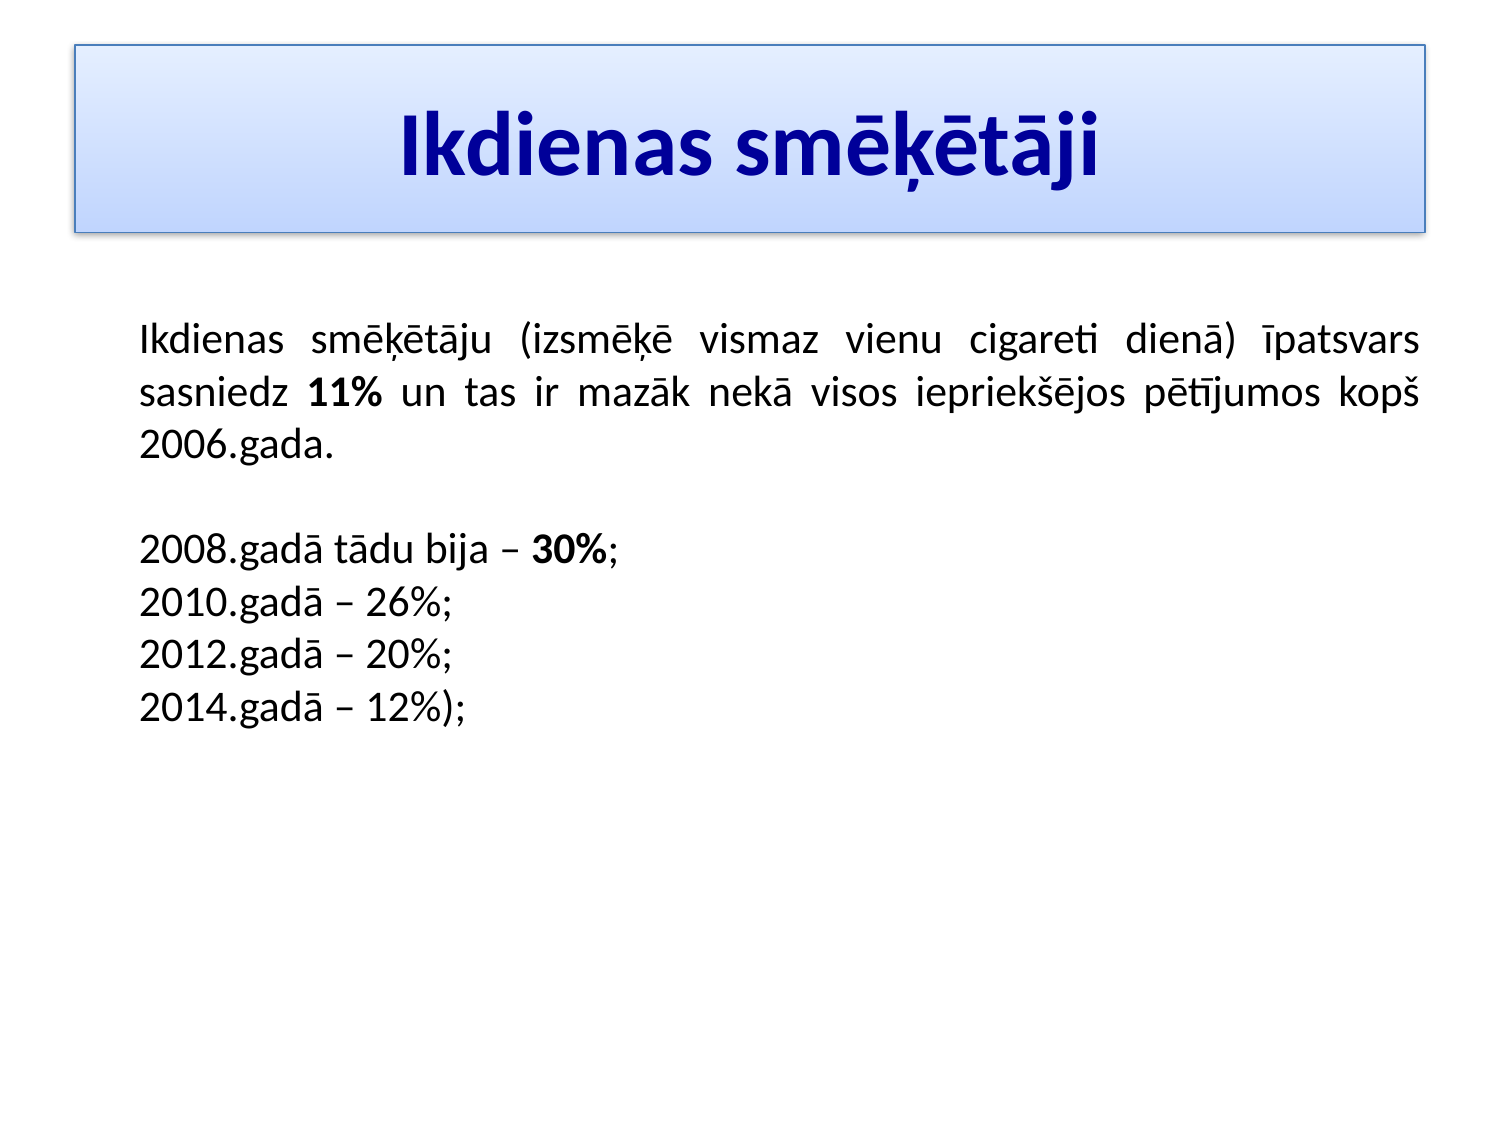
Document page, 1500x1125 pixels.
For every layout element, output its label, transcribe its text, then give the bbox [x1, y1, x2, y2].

title Ikdienas smēķētāji [74, 44, 1426, 233]
text_box Ikdienas smēķētāju (izsmēķē vismaz vienu cigareti dienā) īpatsvars sasniedz 11% un tas ir mazāk nekā visos iepriekšējos pētījumos kopš 2006.gada. 2008.gadā tādu bija – 30%; 2010.gadā – 26%; 2012.gadā – 20%; 2014.gadā – 12%); [123, 302, 1435, 738]
